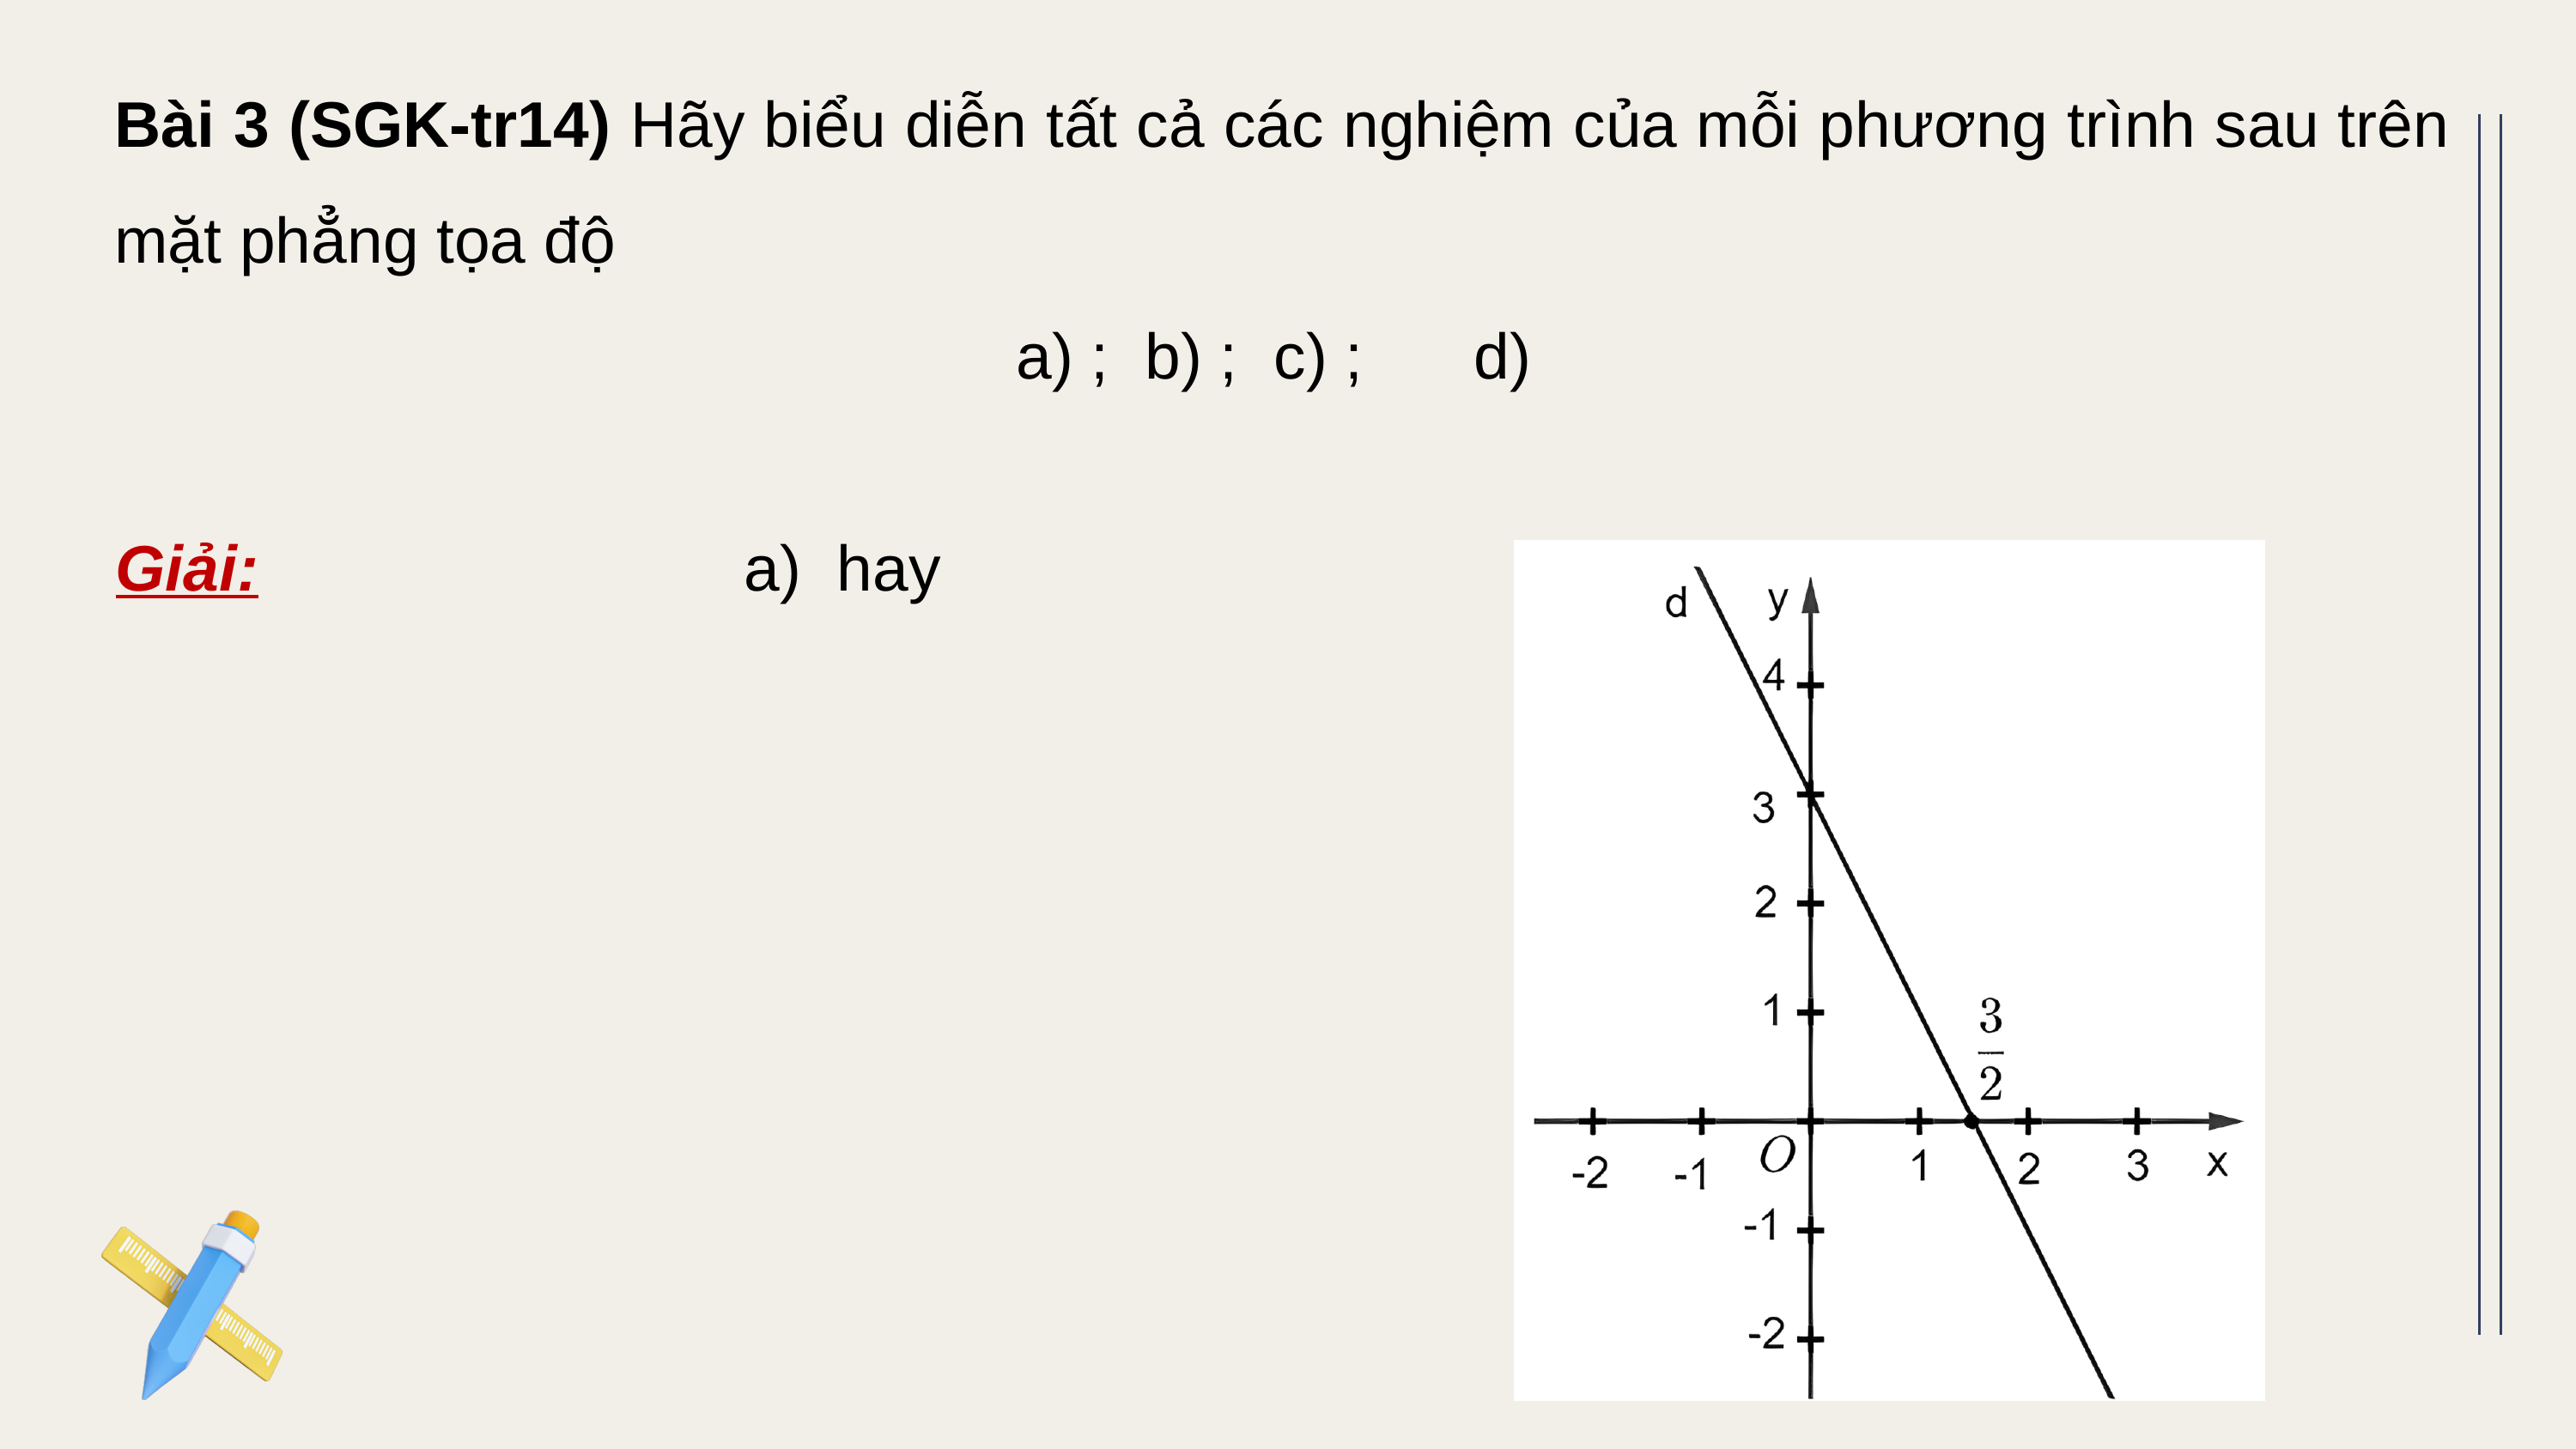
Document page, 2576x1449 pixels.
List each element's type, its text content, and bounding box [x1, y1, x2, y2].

text_box Giải: [102, 520, 272, 610]
picture [101, 1210, 283, 1400]
picture [1514, 540, 2265, 1401]
